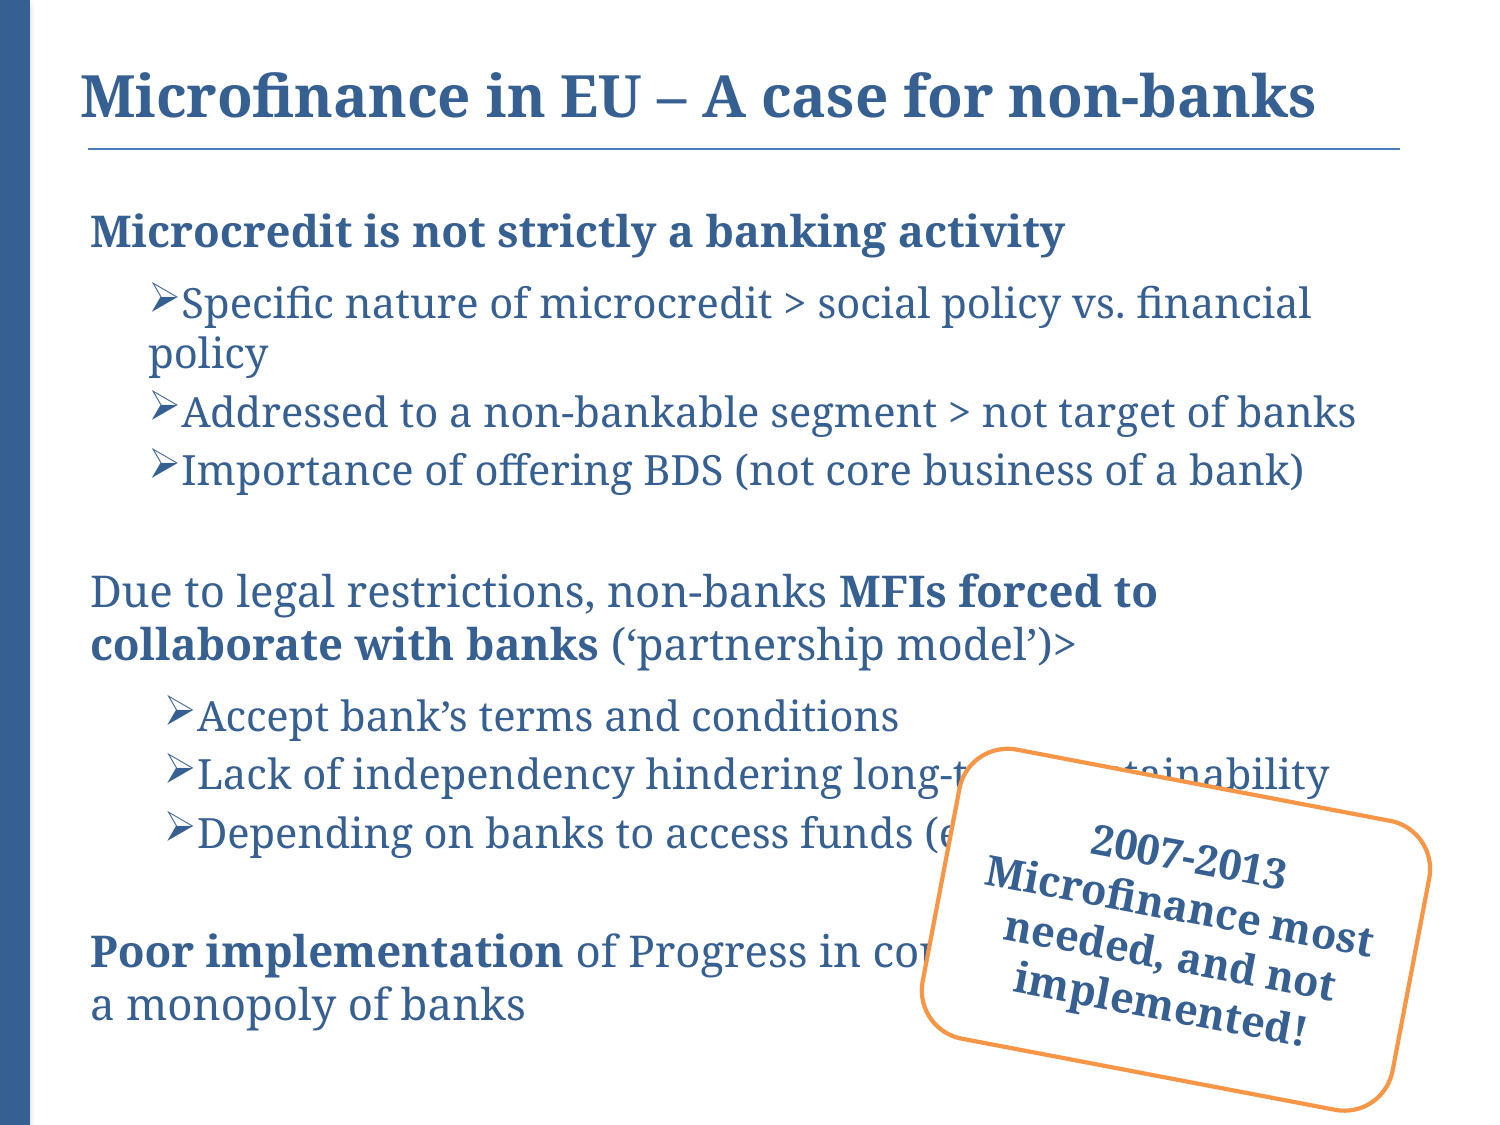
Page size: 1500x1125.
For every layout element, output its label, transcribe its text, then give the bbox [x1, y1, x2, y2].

list Microcredit is not strictly a banking activity Specific nature of microcredit > social policy vs. financial policy Addressed to a non-bankable segment > not target of banks Importance of offering BDS (not core business of a bank) Due to legal restrictions, non-banks MFIs forced to collaborate with banks (‘partnership model’)> Accept bank’s terms and conditions Lack of independency hindering long-term sustainability Depending on banks to access funds (e.g. EaSI) Poor implementation of Progress in countries where there is a monopoly of banks [75, 196, 1425, 1059]
title Microfinance in EU – A case for non-banks [64, 0, 1415, 188]
text_box [1425, 196, 1436, 939]
text_box [0, 0, 30, 1125]
text_box 2007-2013 Microfinance most needed, and not implemented! [919, 746, 1433, 1113]
